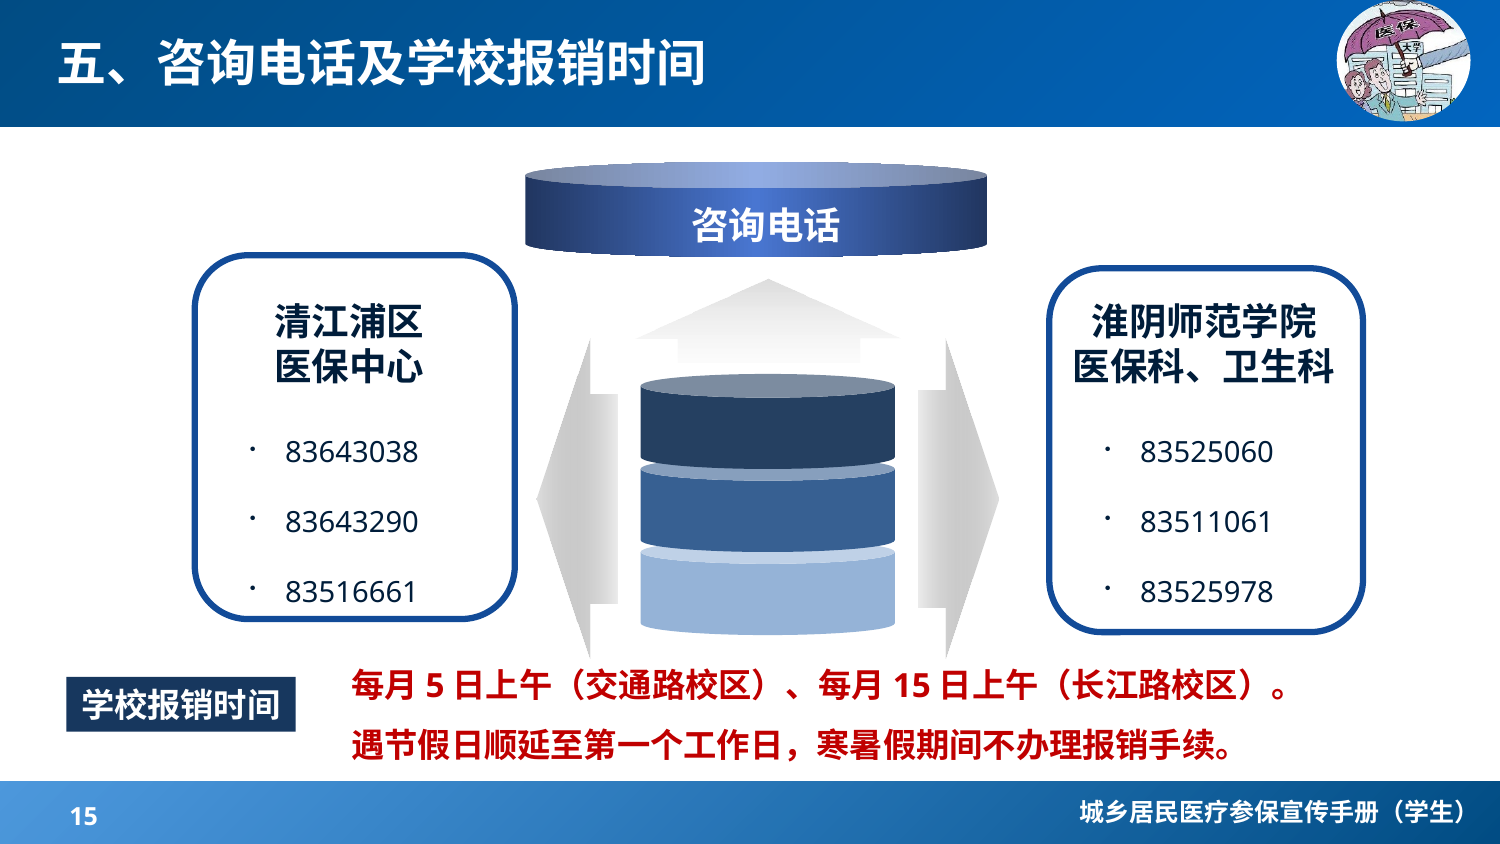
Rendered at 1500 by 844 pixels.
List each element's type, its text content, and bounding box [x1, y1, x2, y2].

text_box [230, 616, 480, 620]
text_box 学校报销时间 [66, 676, 296, 732]
text_box 淮阴师范学院 医保科、卫生科 83525060 83511061 83525978 [1005, 290, 1411, 616]
title 五、咨询电话及学校报销时间 [41, 7, 998, 115]
text_box [1059, 268, 1354, 290]
text_box 清江浦区 医保中心 83643038 83643290 83516661 [194, 290, 504, 616]
picture [1336, 0, 1471, 122]
text_box [1063, 616, 1349, 633]
text_box 每月5日上午（交通路校区）、每月15日上午（长江路校区）。 遇节假日顺延至第一个工作日，寒暑假期间不办理报销手续。 [336, 636, 1490, 771]
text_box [525, 161, 999, 660]
text_box [198, 255, 515, 598]
